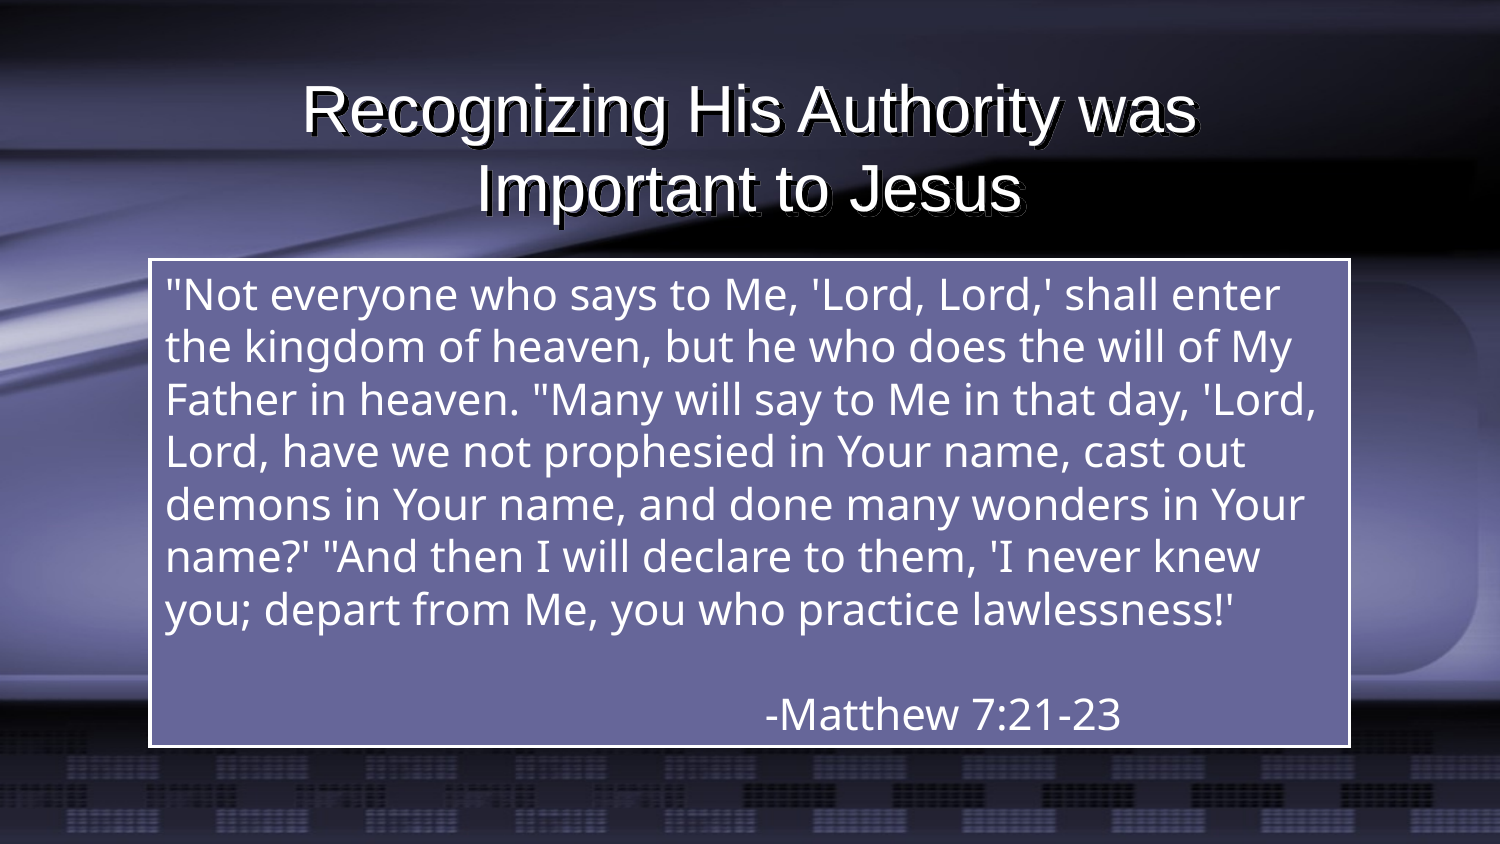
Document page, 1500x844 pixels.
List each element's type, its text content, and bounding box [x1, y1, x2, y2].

text_box "Not everyone who says to Me, 'Lord, Lord,' shall enter the kingdom of heaven, but he who does the will of My Father in heaven. "Many will say to Me in that day, 'Lord, Lord, have we not prophesied in Your name, cast out demons in Your name, and done many wonders in Your name?' "And then I will declare to them, 'I never knew you; depart from Me, you who practice lawlessness!' -Matthew 7:21-23 [149, 259, 1350, 747]
picture [0, 0, 1500, 844]
title Recognizing His Authority was Important to Jesus [200, 75, 1300, 216]
